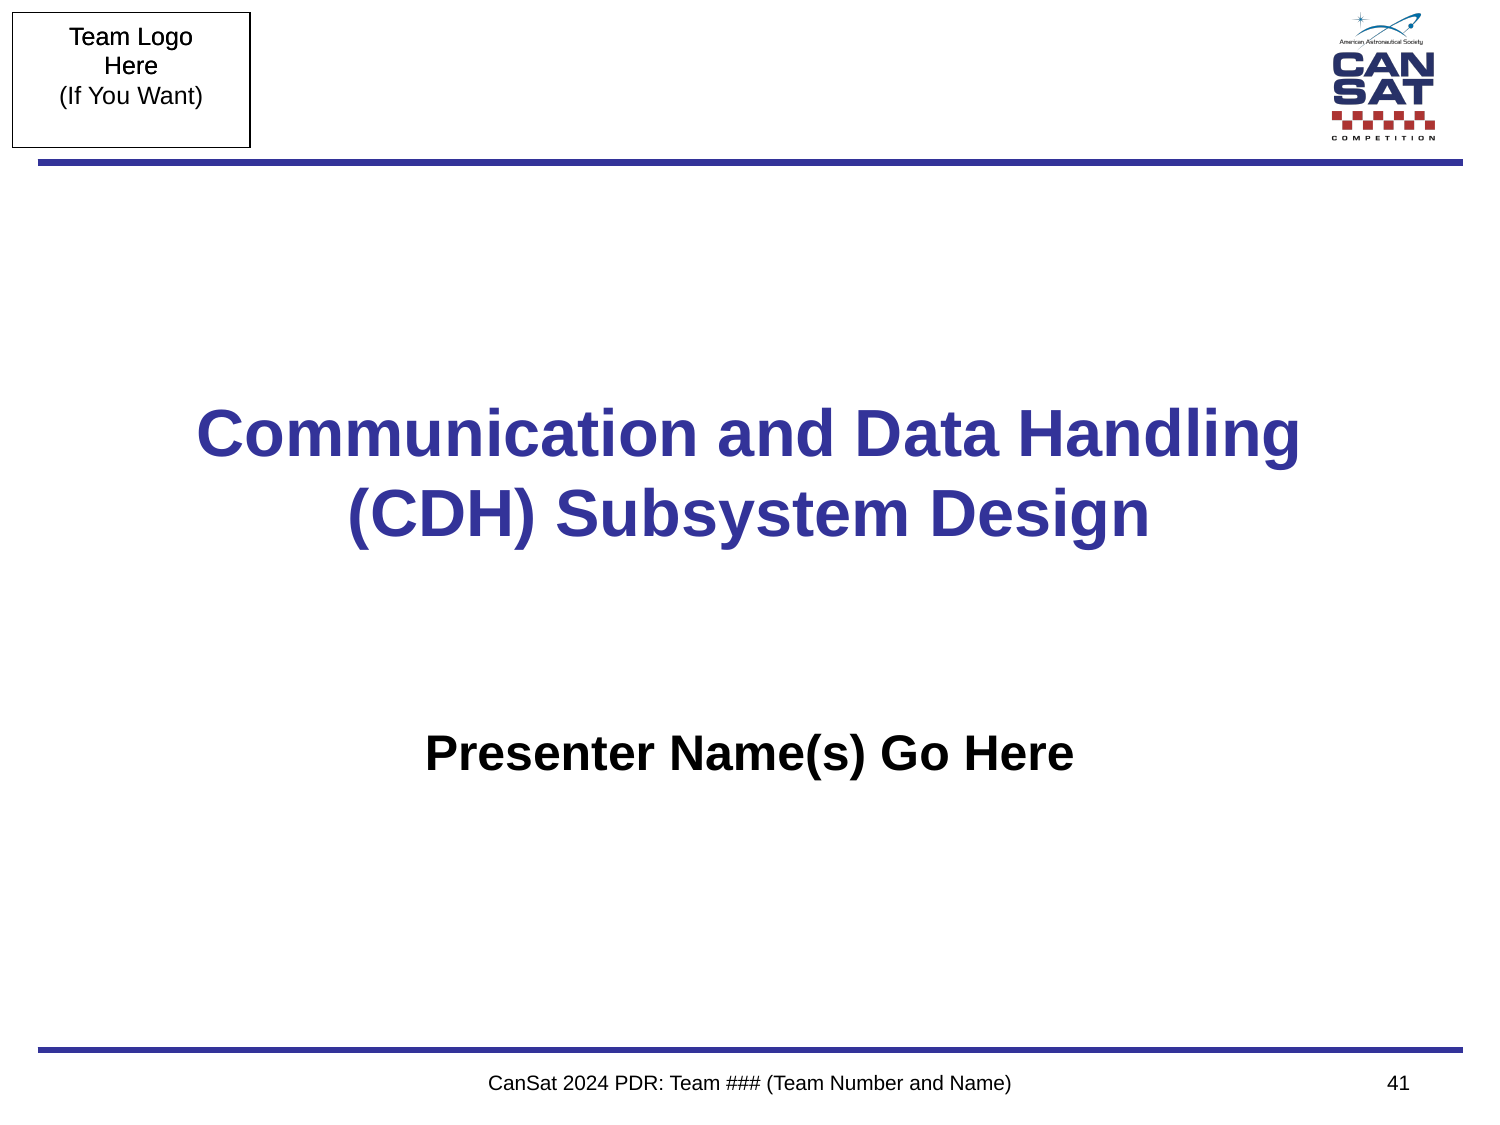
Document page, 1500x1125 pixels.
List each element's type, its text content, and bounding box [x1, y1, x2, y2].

picture [1322, 12, 1447, 148]
subtitle Presenter Name(s) Go Here [225, 712, 1275, 925]
footer CanSat 2024 PDR: Team ### (Team Number and Name) [450, 1062, 1050, 1103]
title Communication and Data Handling (CDH) Subsystem Design [112, 349, 1388, 591]
slide_number ‹#› [1312, 1062, 1425, 1104]
